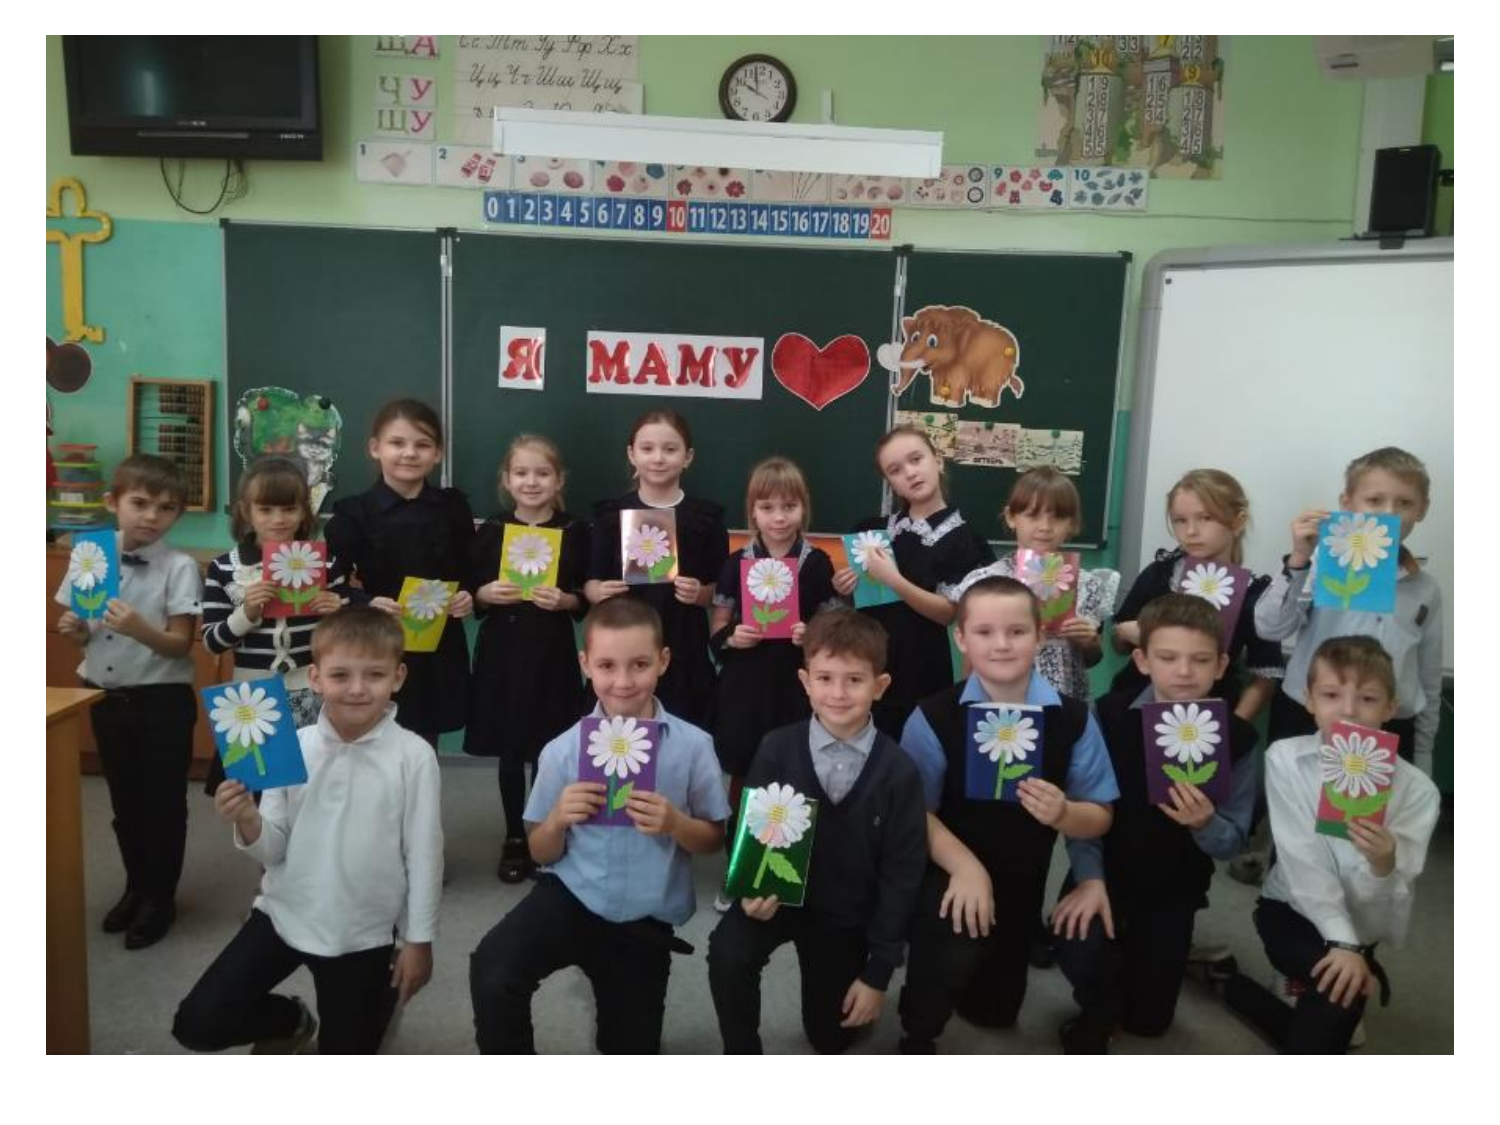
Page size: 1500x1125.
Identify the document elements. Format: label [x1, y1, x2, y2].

picture [46, 34, 1454, 1055]
